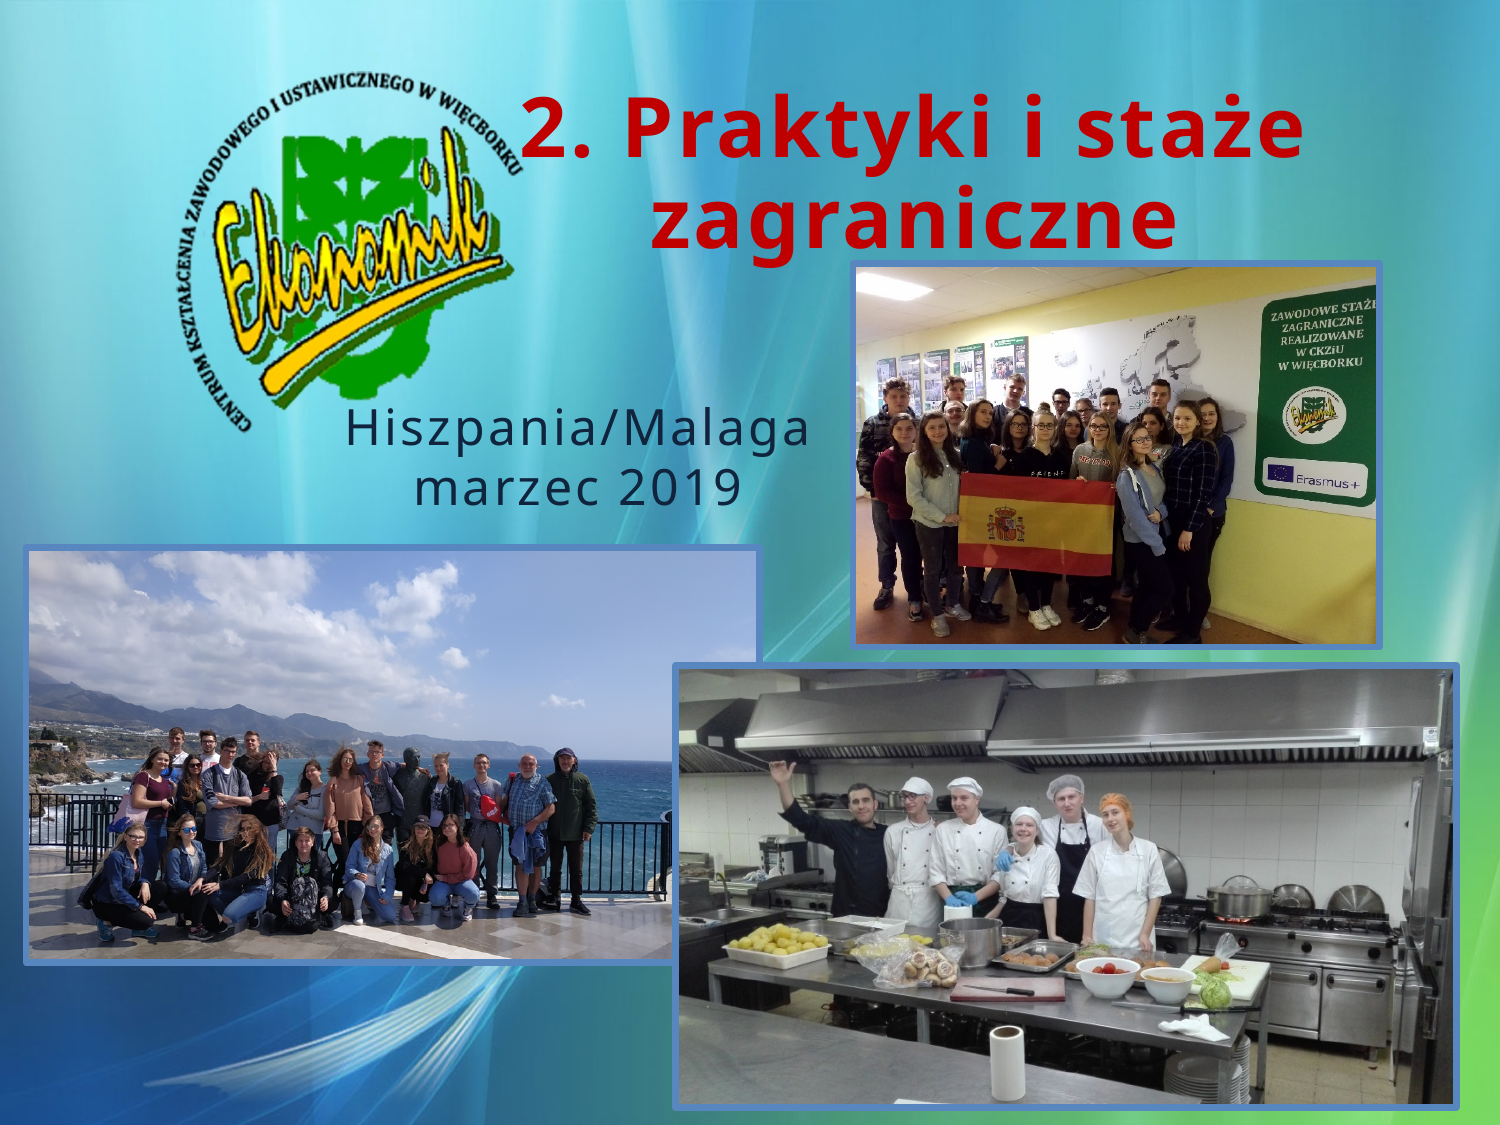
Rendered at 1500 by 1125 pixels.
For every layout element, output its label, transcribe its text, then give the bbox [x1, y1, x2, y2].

text_box Hiszpania/Malaga marzec 2019 [218, 373, 850, 598]
picture [0, 0, 1500, 1125]
title 2. Praktyki i staże zagraniczne [476, 45, 1353, 303]
